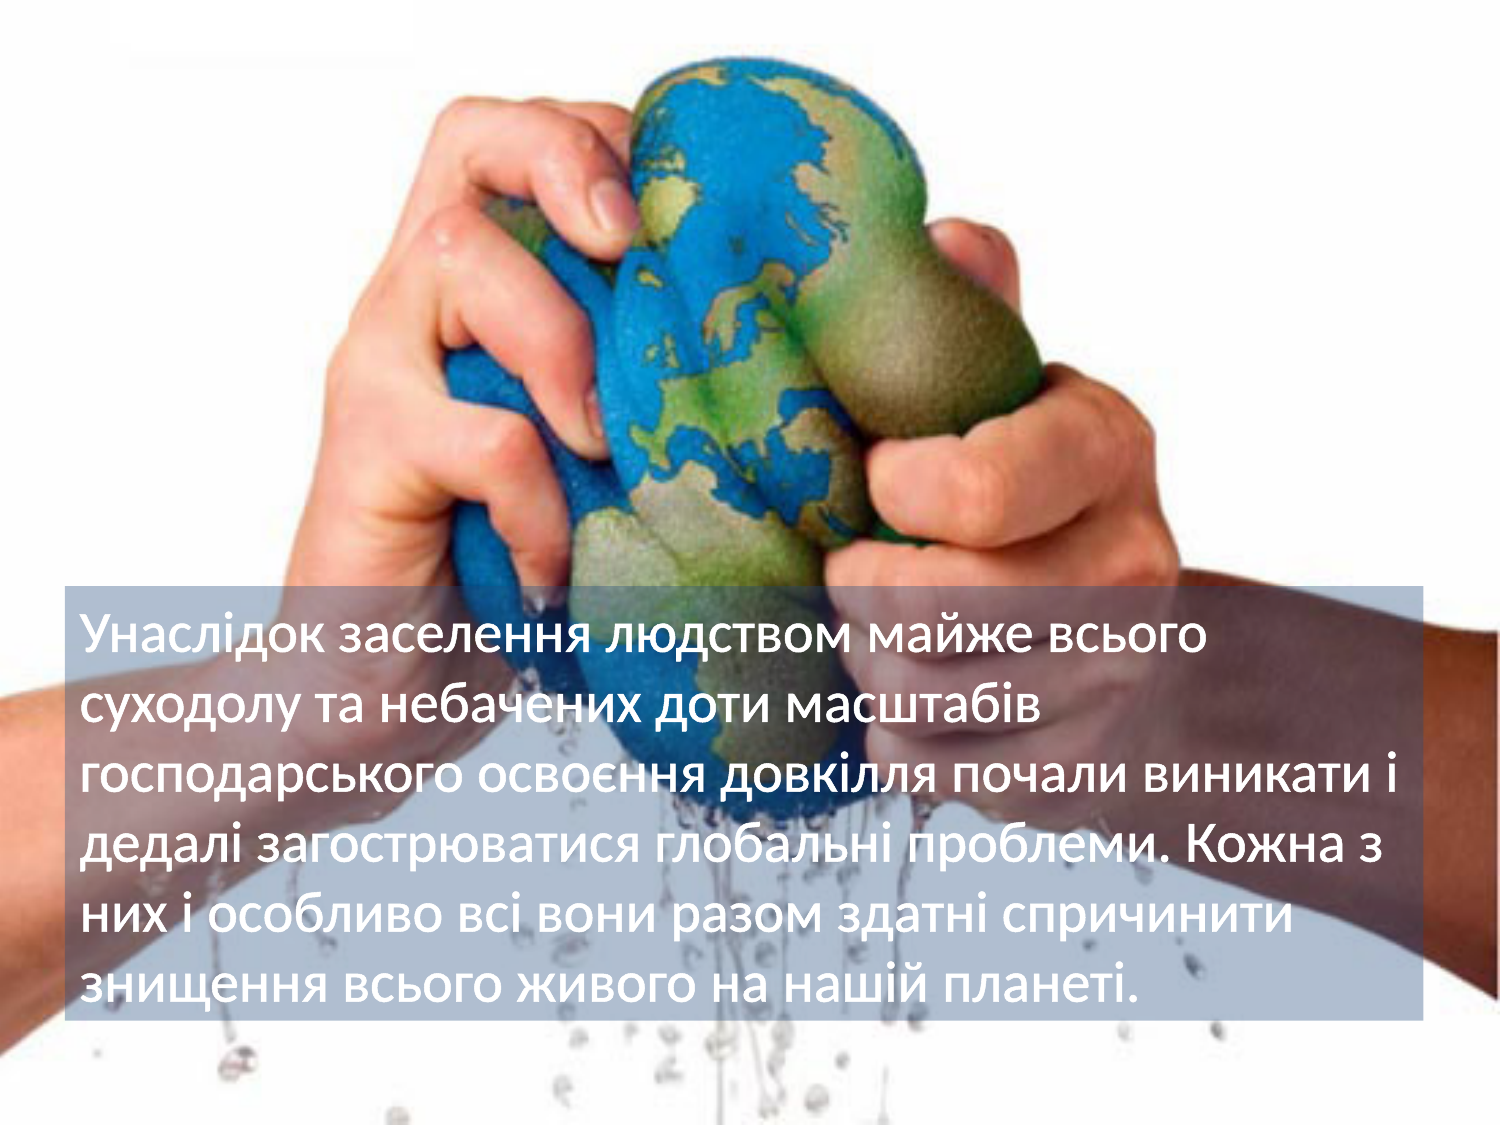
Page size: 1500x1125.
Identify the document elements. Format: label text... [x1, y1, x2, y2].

picture [0, 0, 1500, 1125]
text_box Унаслідок заселення людством майже всього суходолу та небачених доти масштабів господарського освоєння довкілля почали виникати і дедалі загострюватися глобальні проблеми. Кожна з них і особливо всі вони разом здатні спричинити знищення всього живого на нашій планеті. [64, 586, 1424, 1021]
